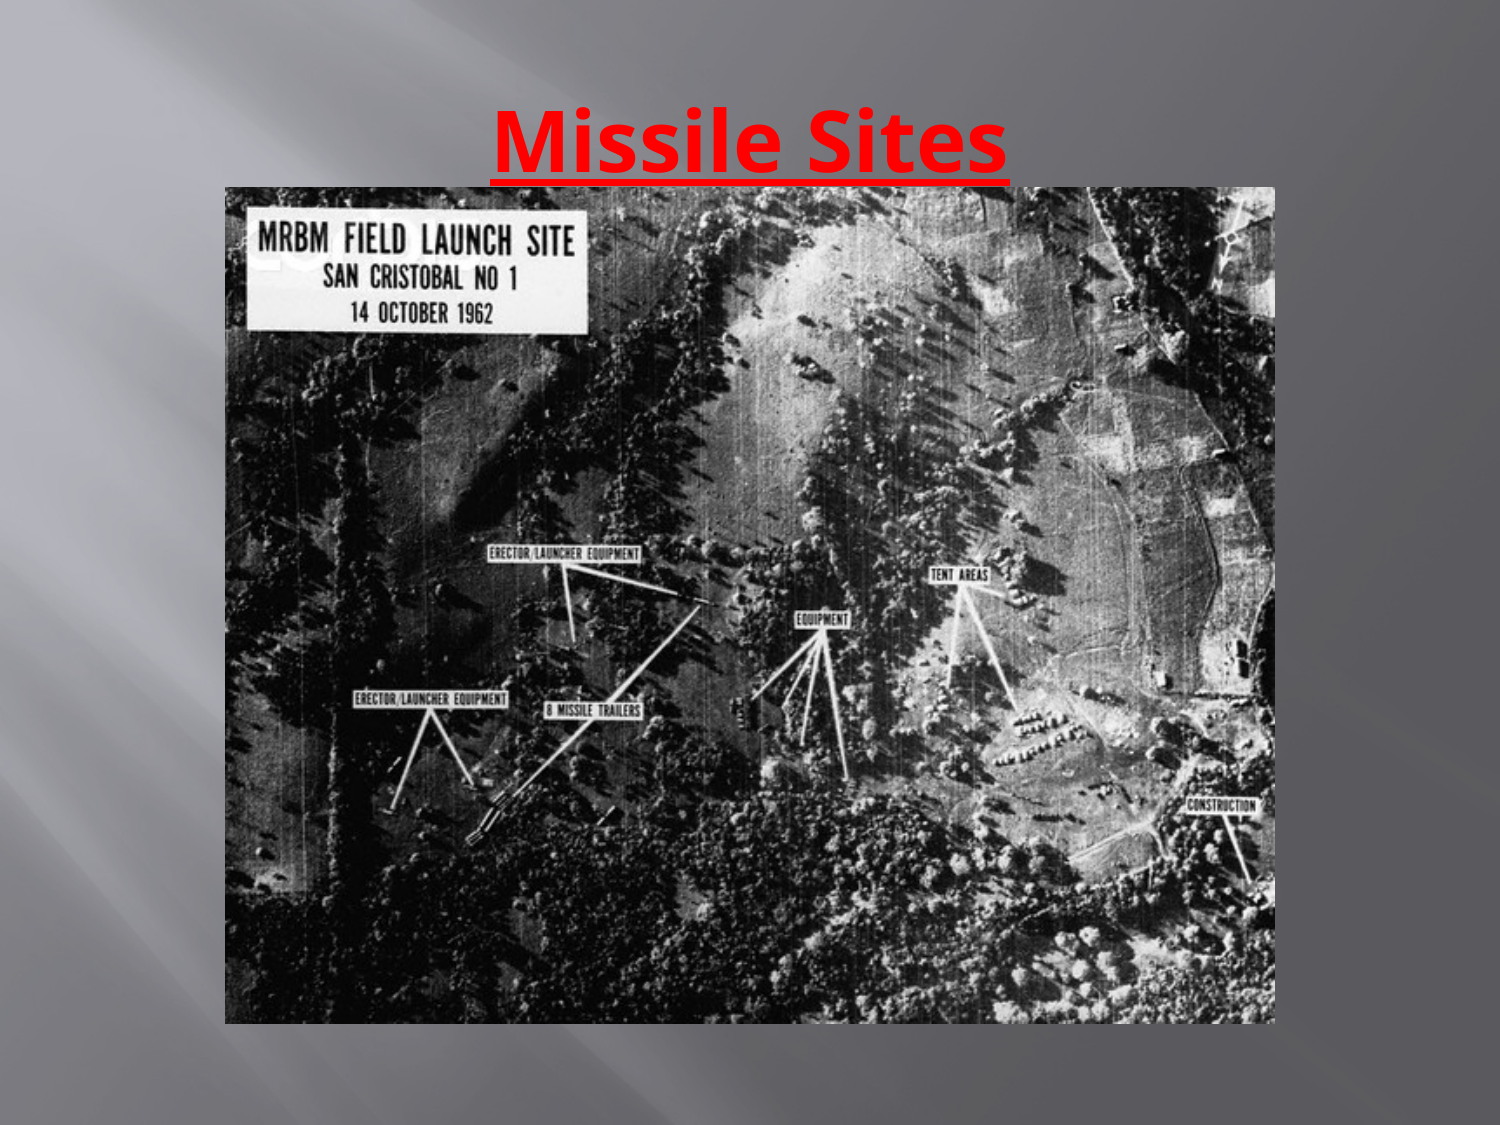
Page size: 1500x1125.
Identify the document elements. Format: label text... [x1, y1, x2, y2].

picture [224, 187, 1276, 1024]
title Missile Sites [75, 45, 1425, 233]
